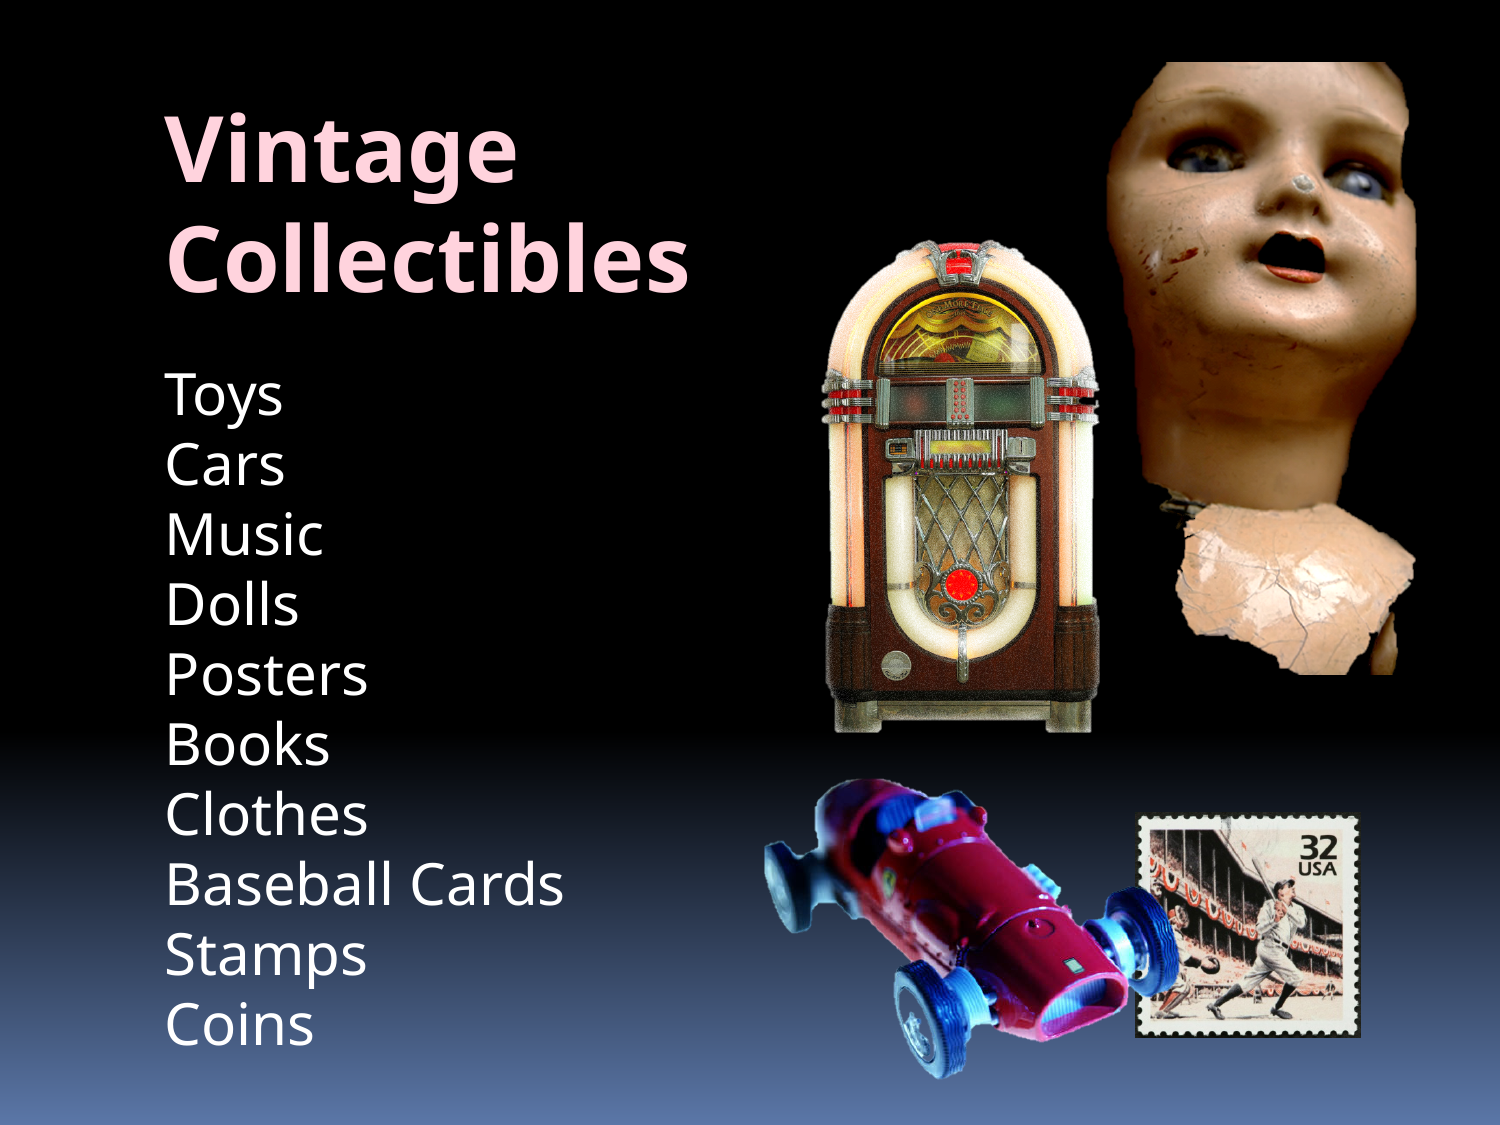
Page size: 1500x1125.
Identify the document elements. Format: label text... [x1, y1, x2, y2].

text_box Toys Cars Music Dolls Posters Books Clothes Baseball Cards Stamps Coins [149, 349, 750, 1065]
title Vintage Collectibles [150, 83, 875, 234]
picture [712, 62, 1437, 1125]
